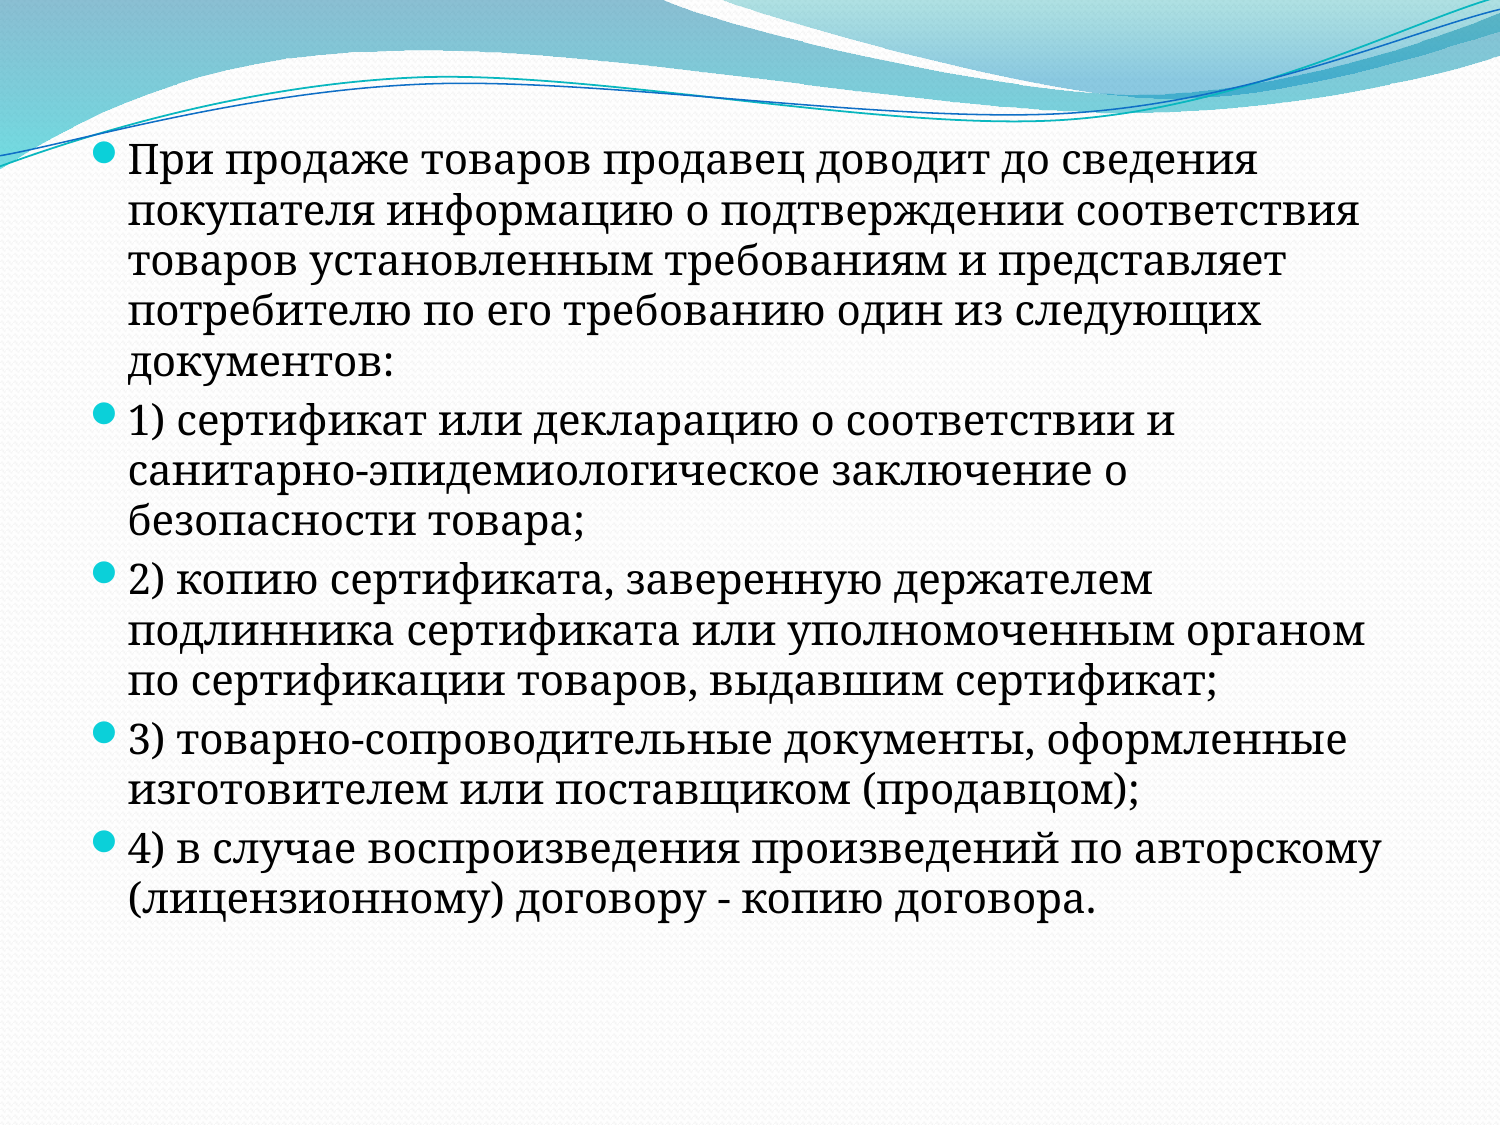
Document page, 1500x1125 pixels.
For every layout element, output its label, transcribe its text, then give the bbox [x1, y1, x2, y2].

list При продаже товаров продавец доводит до сведения покупателя информацию о подтверждении соответствия товаров установленным требованиям и представляет потребителю по его требованию один из следующих документов: 1) сертификат или декларацию о соответствии и санитарно-эпидемиологическое заключение о безопасности товара; 2) копию сертификата, заверенную держателем подлинника сертификата или уполномоченным органом по сертификации товаров, выдавшим сертификат; 3) товарно-сопроводительные документы, оформленные изготовителем или поставщиком (продавцом); 4) в случае воспроизведения произведений по авторскому (лицензионному) договору - копию договора. [75, 125, 1425, 1038]
